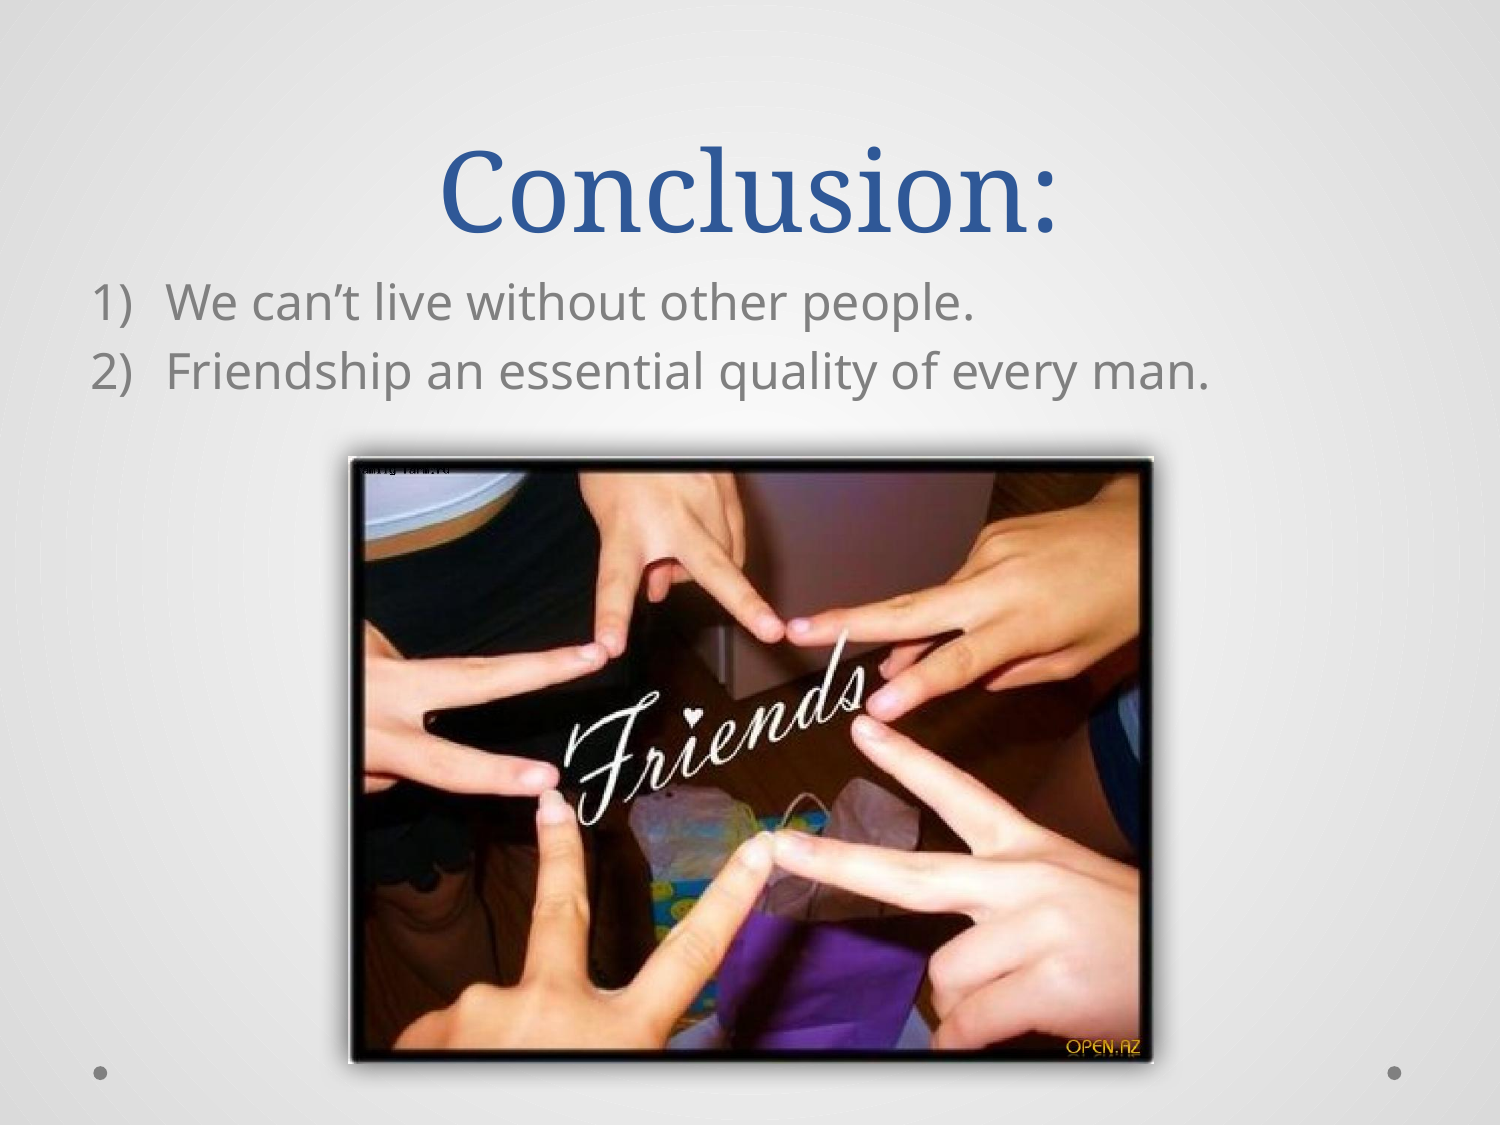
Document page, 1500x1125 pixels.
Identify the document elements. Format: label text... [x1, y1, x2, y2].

picture [348, 455, 1155, 1065]
title Conclusion: [75, 0, 1425, 262]
list We can’t live without other people. Friendship an essential quality of every man. [75, 262, 1425, 1005]
